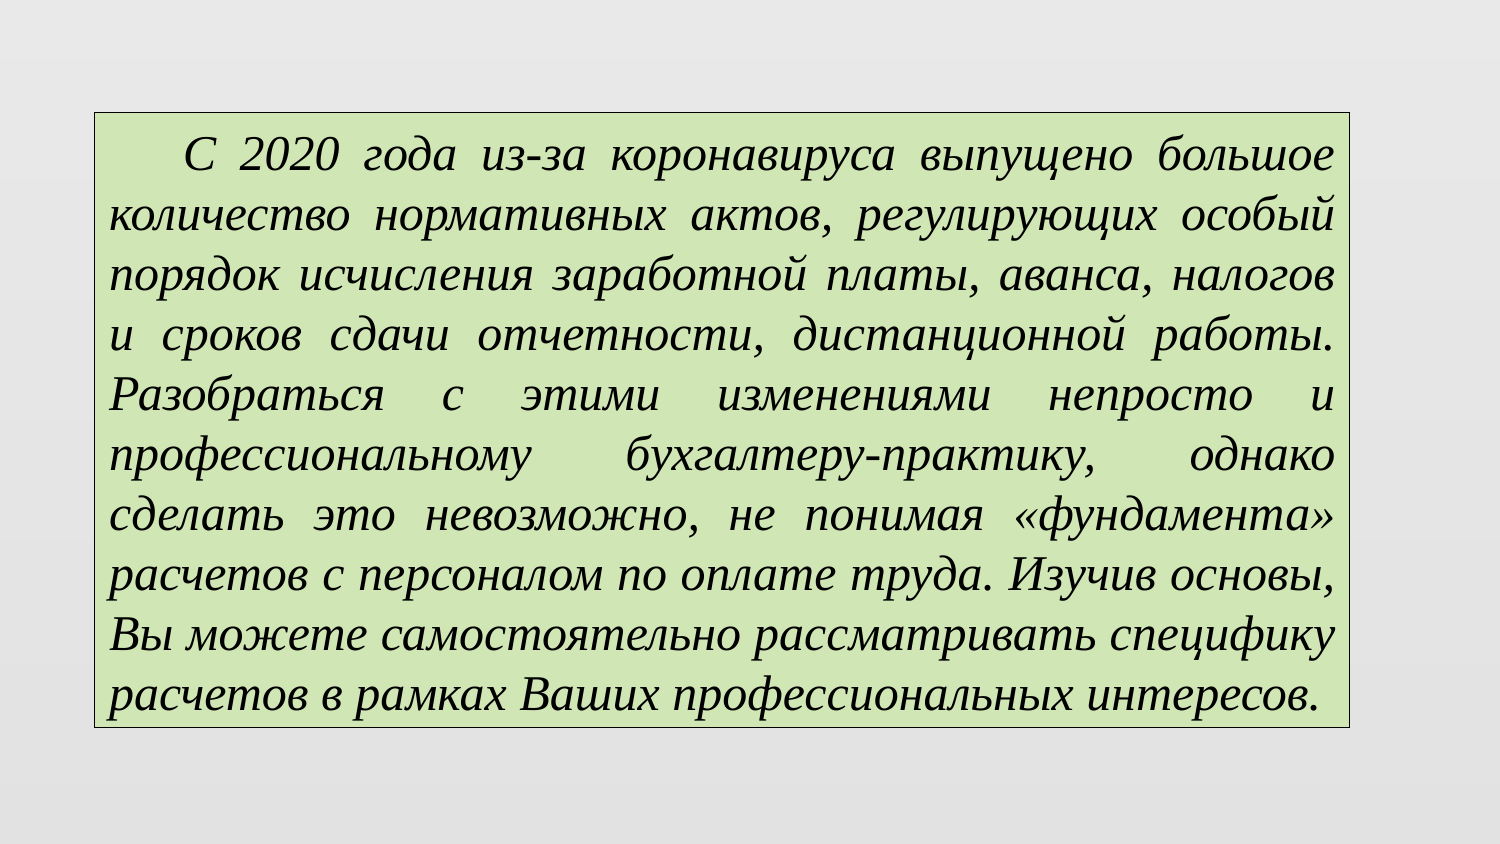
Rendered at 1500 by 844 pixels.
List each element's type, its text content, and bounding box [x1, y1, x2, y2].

text_box С 2020 года из-за коронавируса выпущено большое количество нормативных актов, регулирующих особый порядок исчисления заработной платы, аванса, налогов и сроков сдачи отчетности, дистанционной работы. Разобраться с этими изменениями непросто и профессиональному бухгалтеру-практику, однако сделать это невозможно, не понимая «фундамента» расчетов с персоналом по оплате труда. Изучив основы, Вы можете самостоятельно рассматривать специфику расчетов в рамках Ваших профессиональных интересов. [94, 112, 1350, 728]
